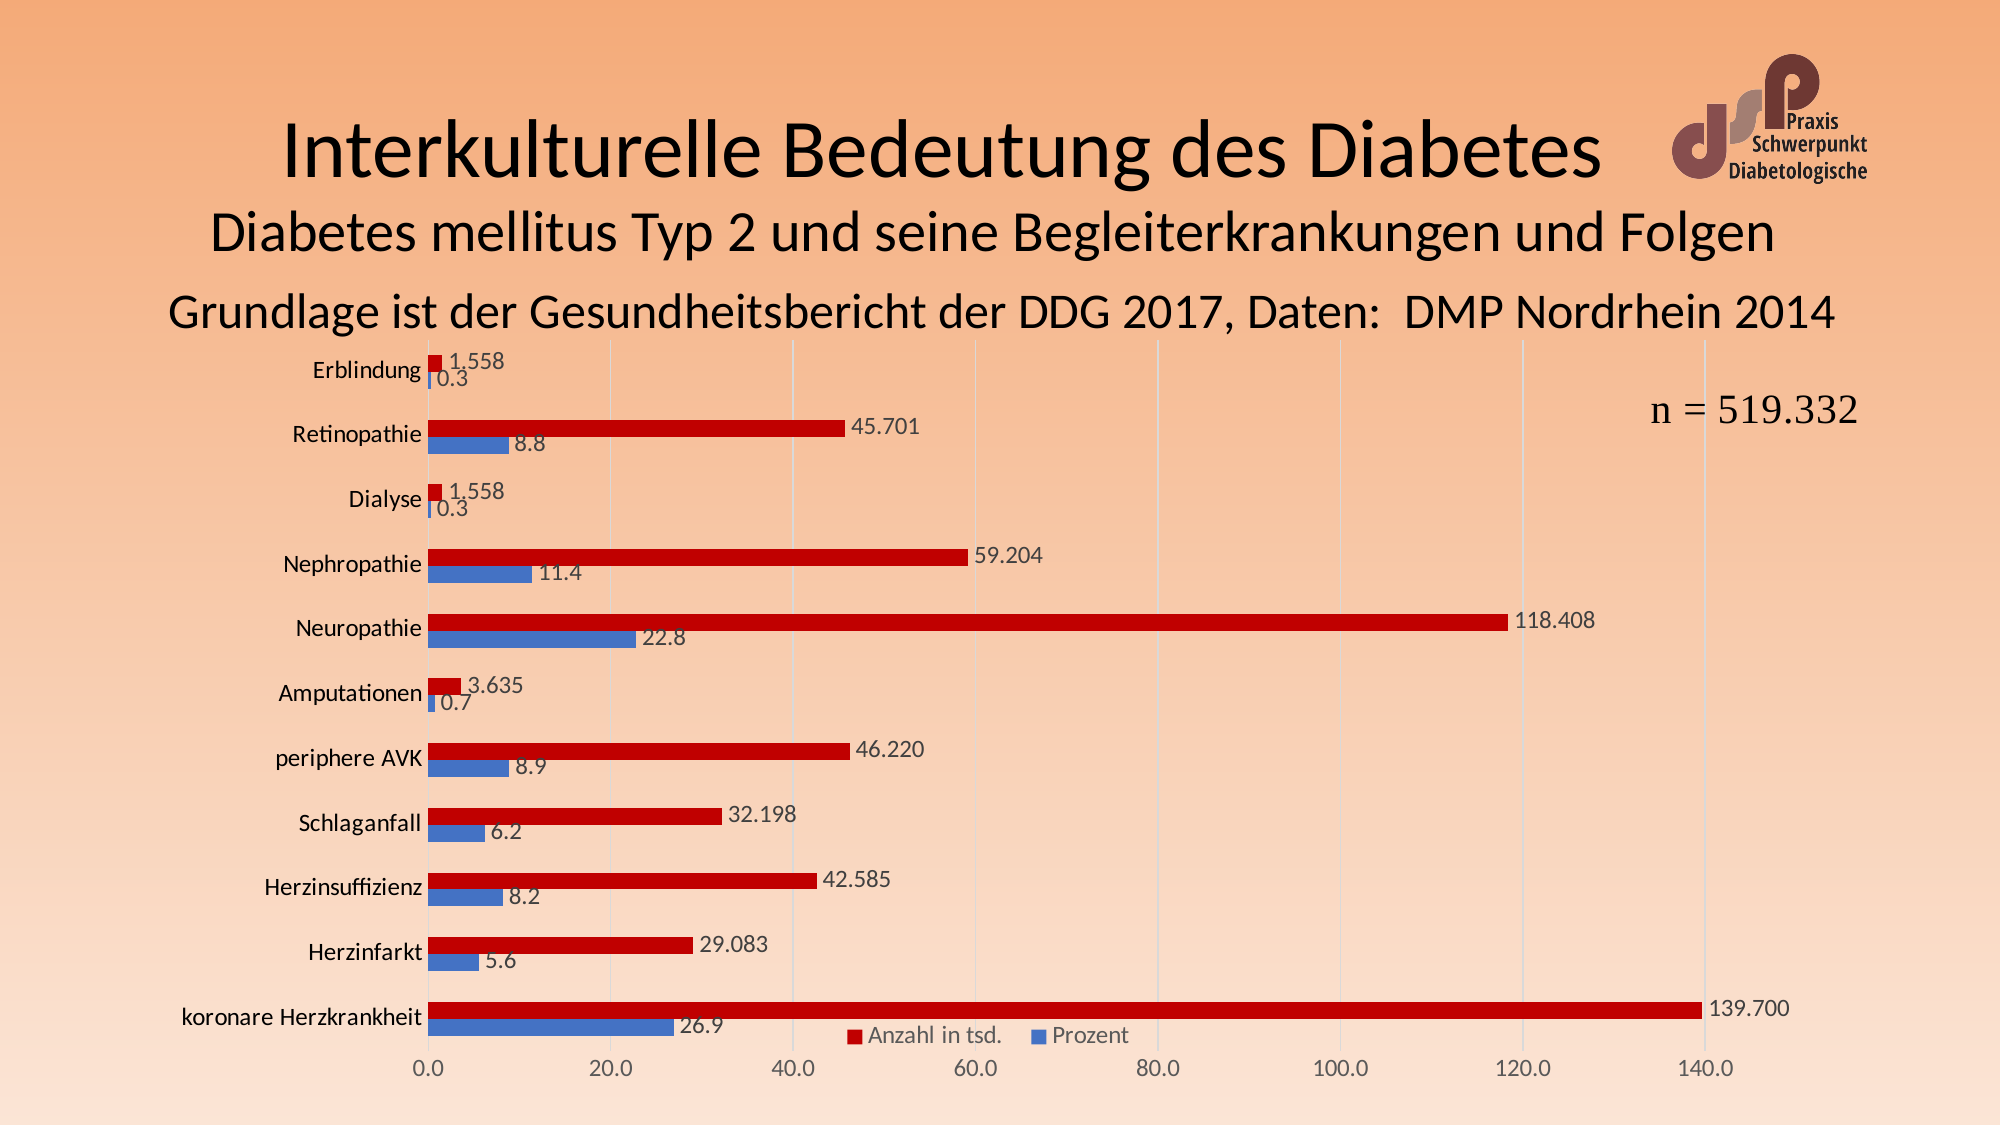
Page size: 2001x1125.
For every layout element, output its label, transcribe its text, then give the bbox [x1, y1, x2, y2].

picture [1672, 54, 1867, 183]
chart [129, 183, 1985, 1112]
title Interkulturelle Bedeutung des Diabetes [249, 71, 1636, 183]
